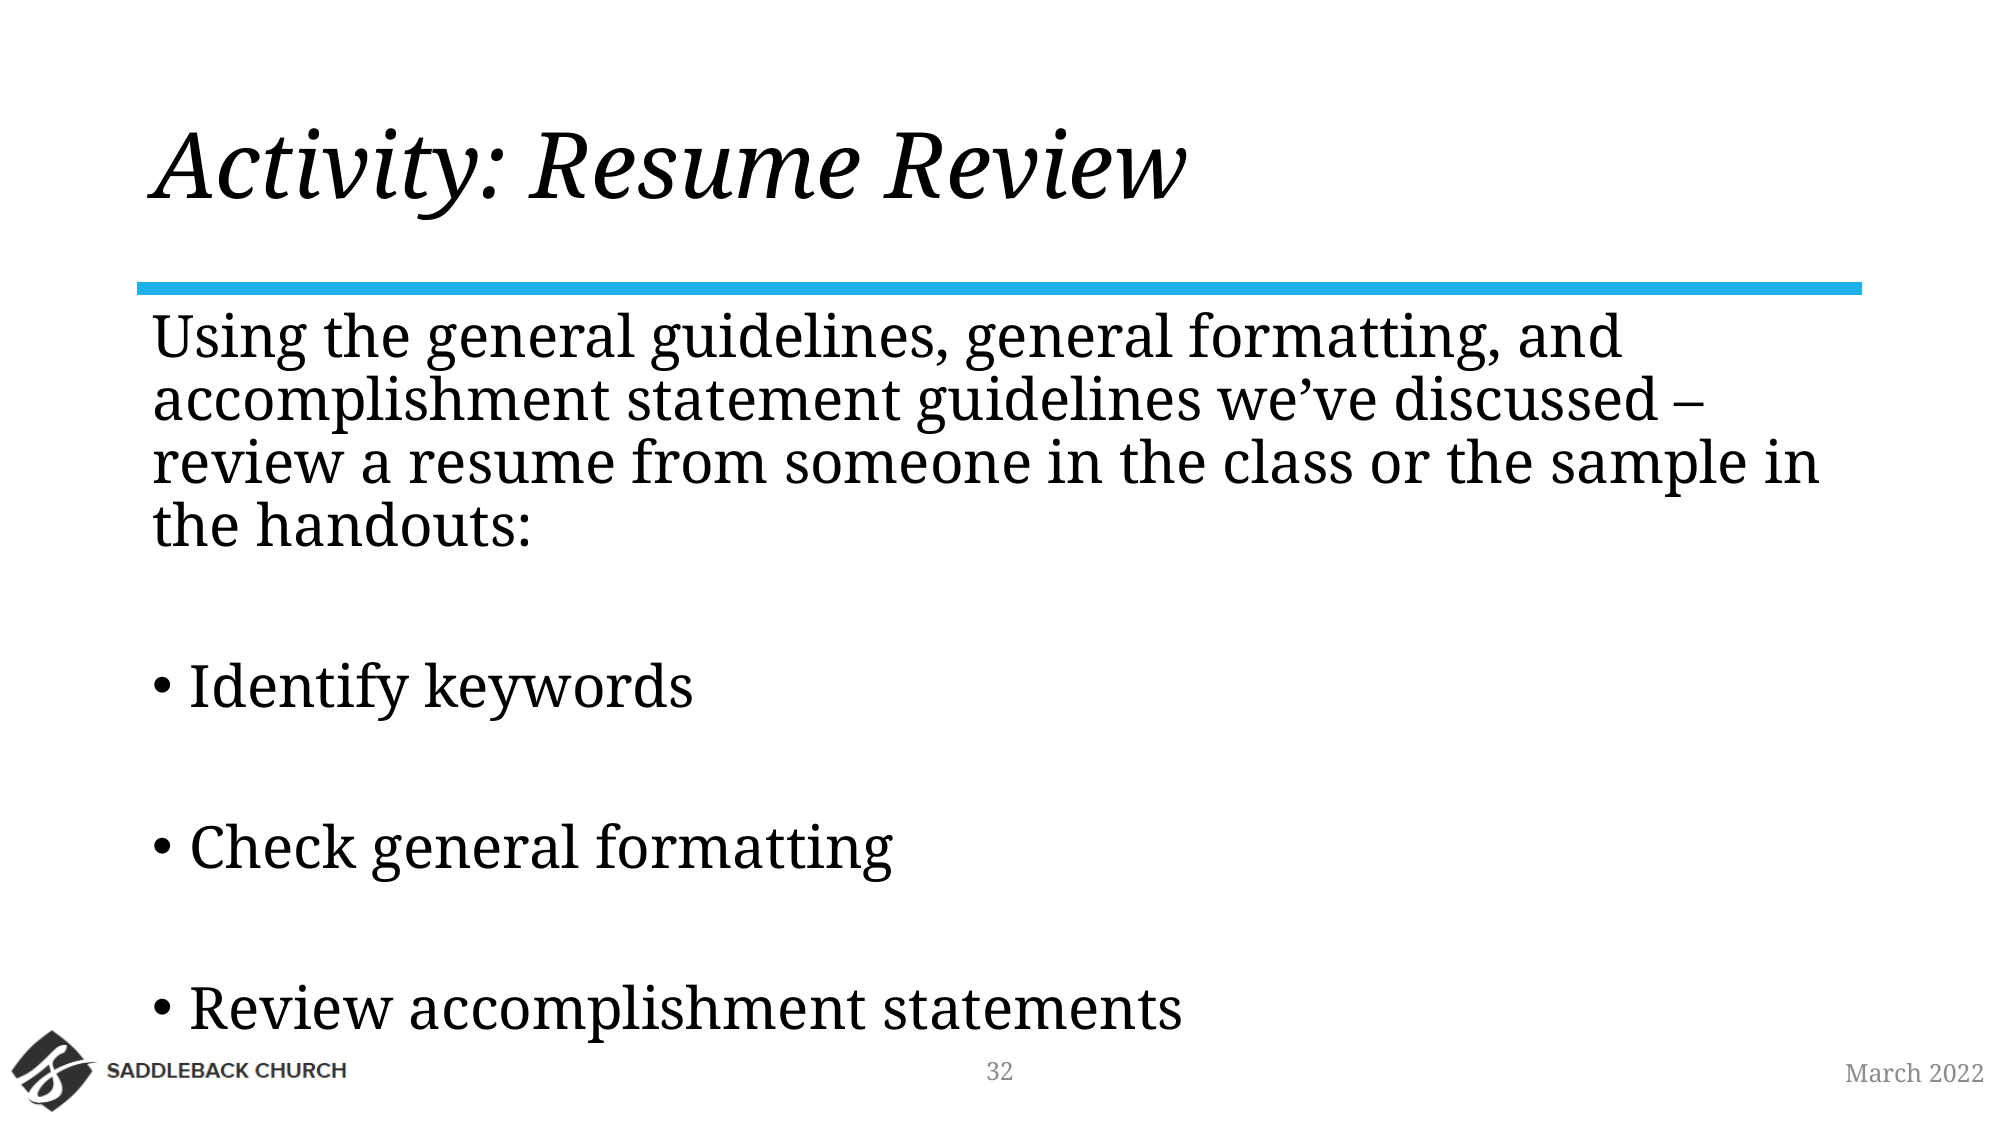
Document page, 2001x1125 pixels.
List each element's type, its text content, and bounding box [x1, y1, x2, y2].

slide_number 32 [774, 1042, 1225, 1103]
title Activity: Resume Review [137, 59, 1863, 278]
list Using the general guidelines, general formatting, and accomplishment statement guidelines we’ve discussed – review a resume from someone in the class or the sample in the handouts: Identify keywords Check general formatting Review accomplishment statements [137, 299, 1863, 1014]
picture [3, 1025, 363, 1120]
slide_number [1550, 1042, 2000, 1103]
